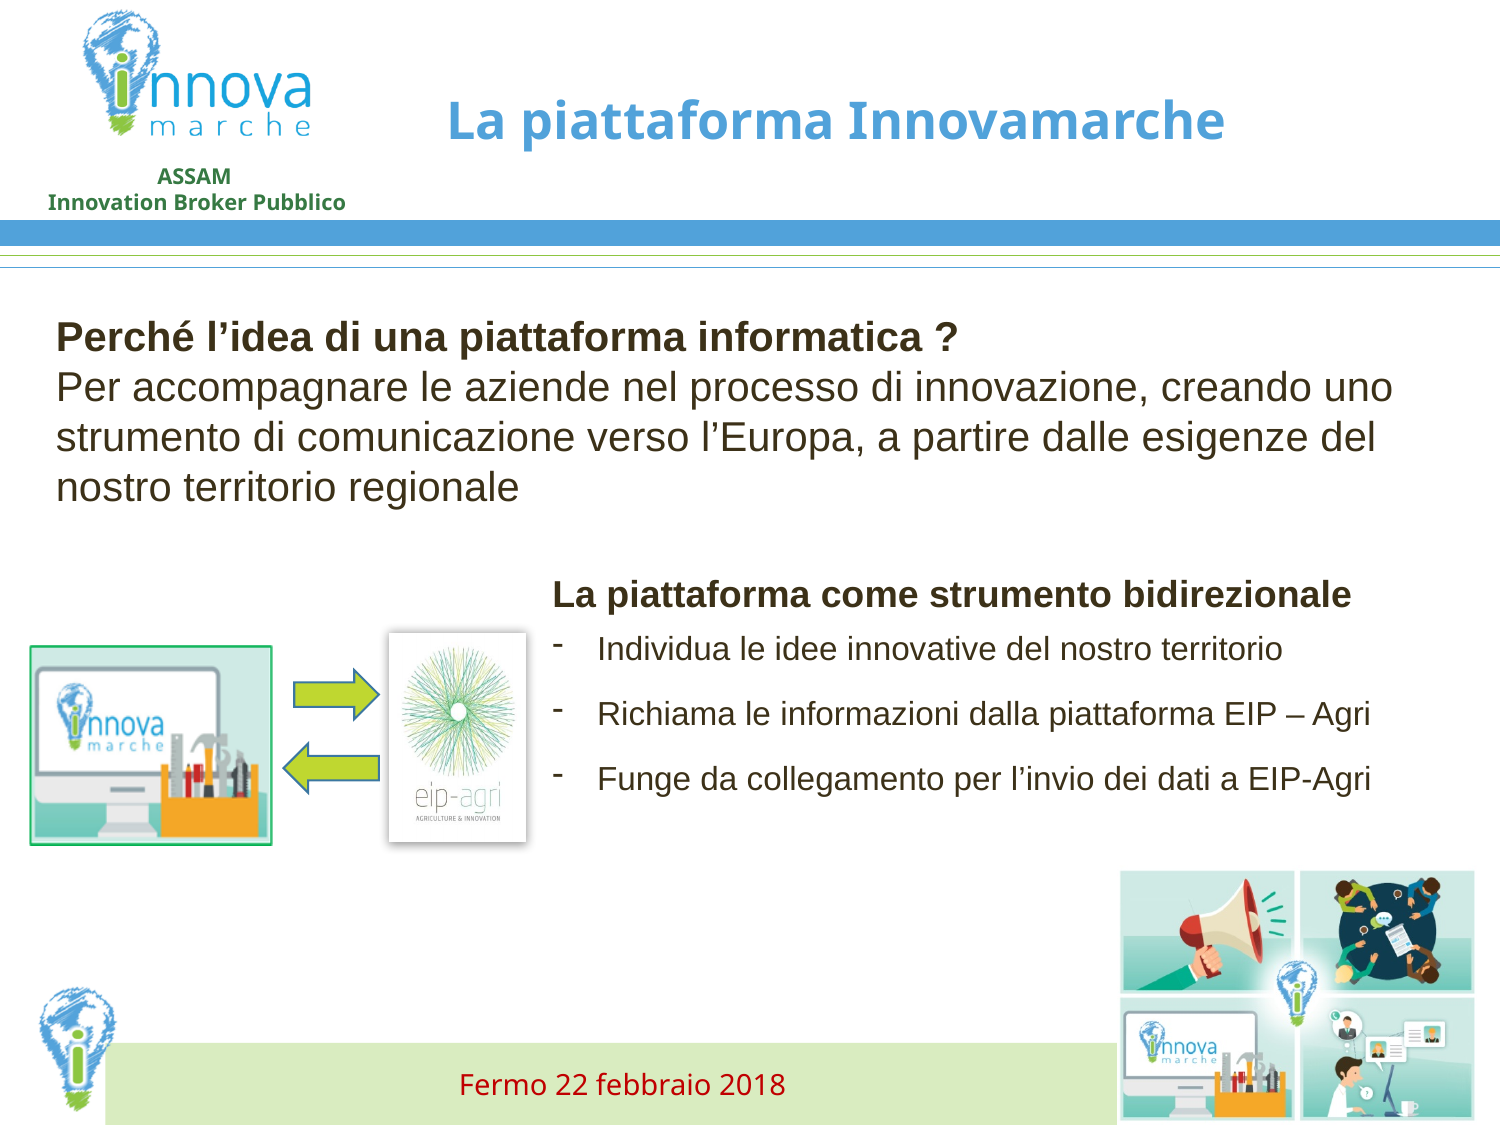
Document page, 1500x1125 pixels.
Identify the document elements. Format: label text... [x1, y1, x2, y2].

text_box Perché l’idea di una piattaforma informatica ? Per accompagnare le aziende nel processo di innovazione, creando uno strumento di comunicazione verso l’Europa, a partire dalle esigenze del nostro territorio regionale [41, 302, 1436, 518]
picture [67, 0, 328, 146]
picture [0, 971, 154, 1125]
title La piattaforma Innovamarche [430, 18, 1471, 219]
picture [1117, 865, 1477, 1125]
text_box La piattaforma come strumento bidirezionale Individua le idee innovative del nostro territorio Richiama le informazioni dalla piattaforma EIP – Agri Funge da collegamento per l’invio dei dati a EIP-Agri [537, 562, 1459, 805]
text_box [29, 633, 526, 847]
